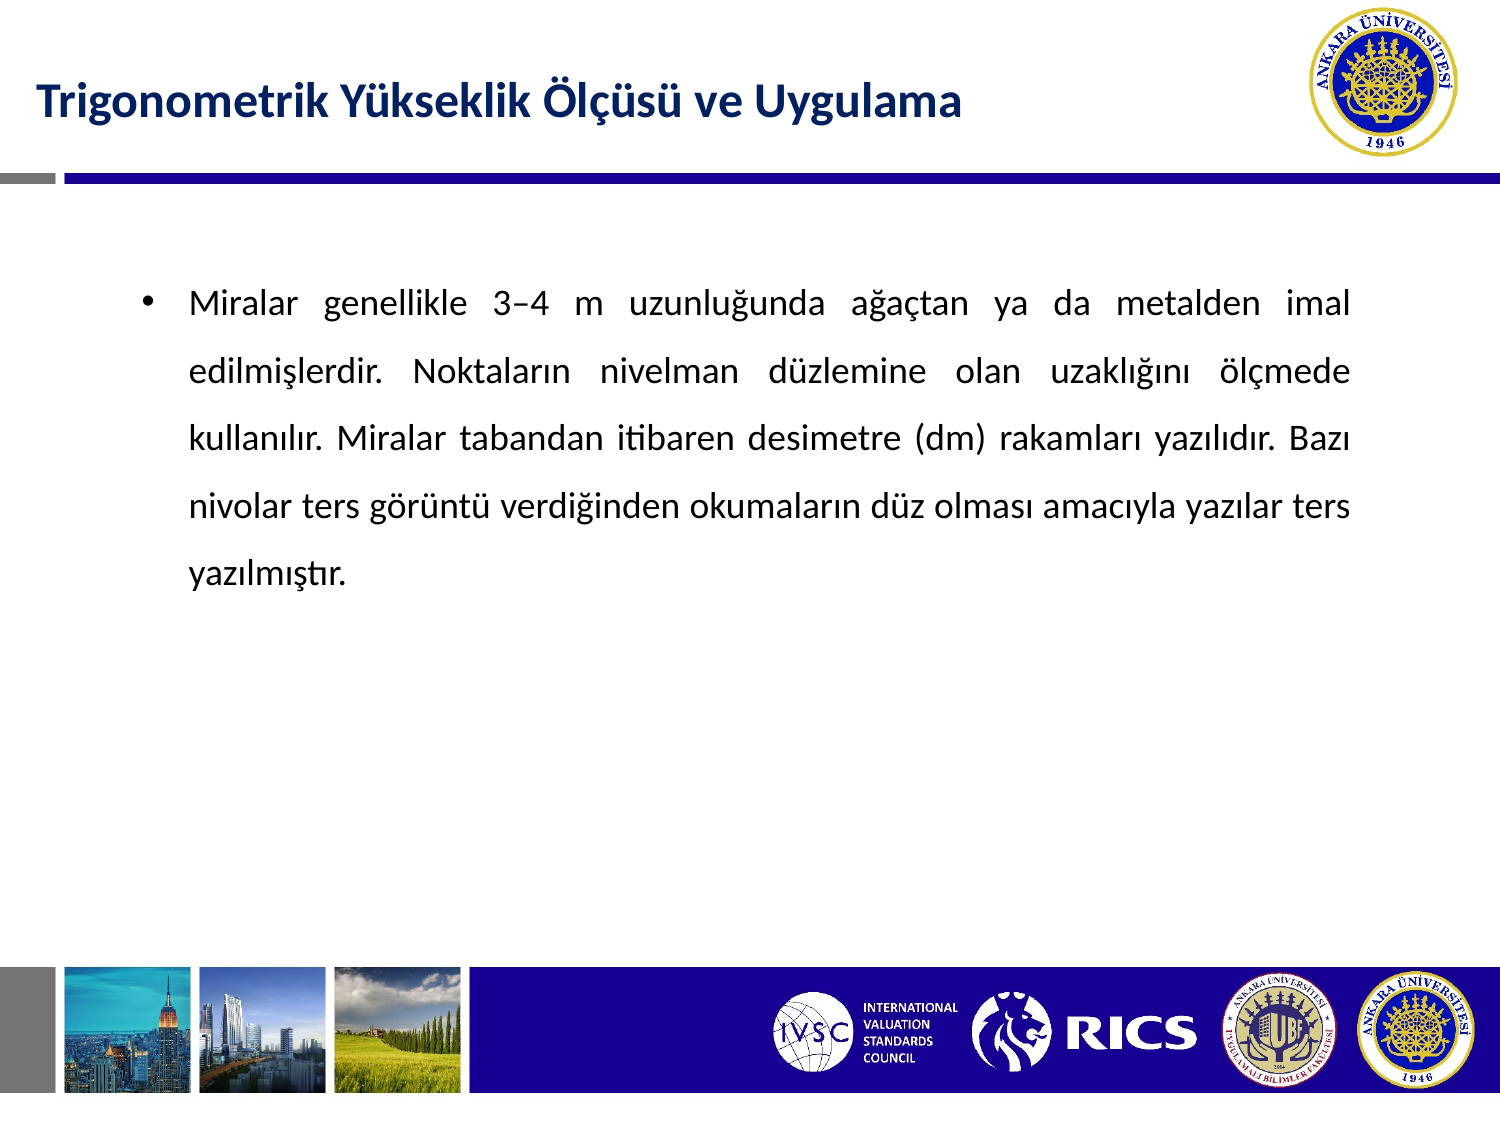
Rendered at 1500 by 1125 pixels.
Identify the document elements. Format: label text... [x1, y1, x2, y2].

text_box Trigonometrik Yükseklik Ölçüsü ve Uygulama [21, 59, 1065, 135]
picture [0, 0, 1500, 1125]
text_box Miralar genellikle 3–4 m uzunluğunda ağaçtan ya da metalden imal edilmişlerdir. Noktaların nivelman düzlemine olan uzaklığını ölçmede kullanılır. Miralar tabandan itibaren desimetre (dm) rakamları yazılıdır. Bazı nivolar ters görüntü verdiğinden okumaların düz olması amacıyla yazılar ters yazılmıştır. [126, 248, 1367, 601]
